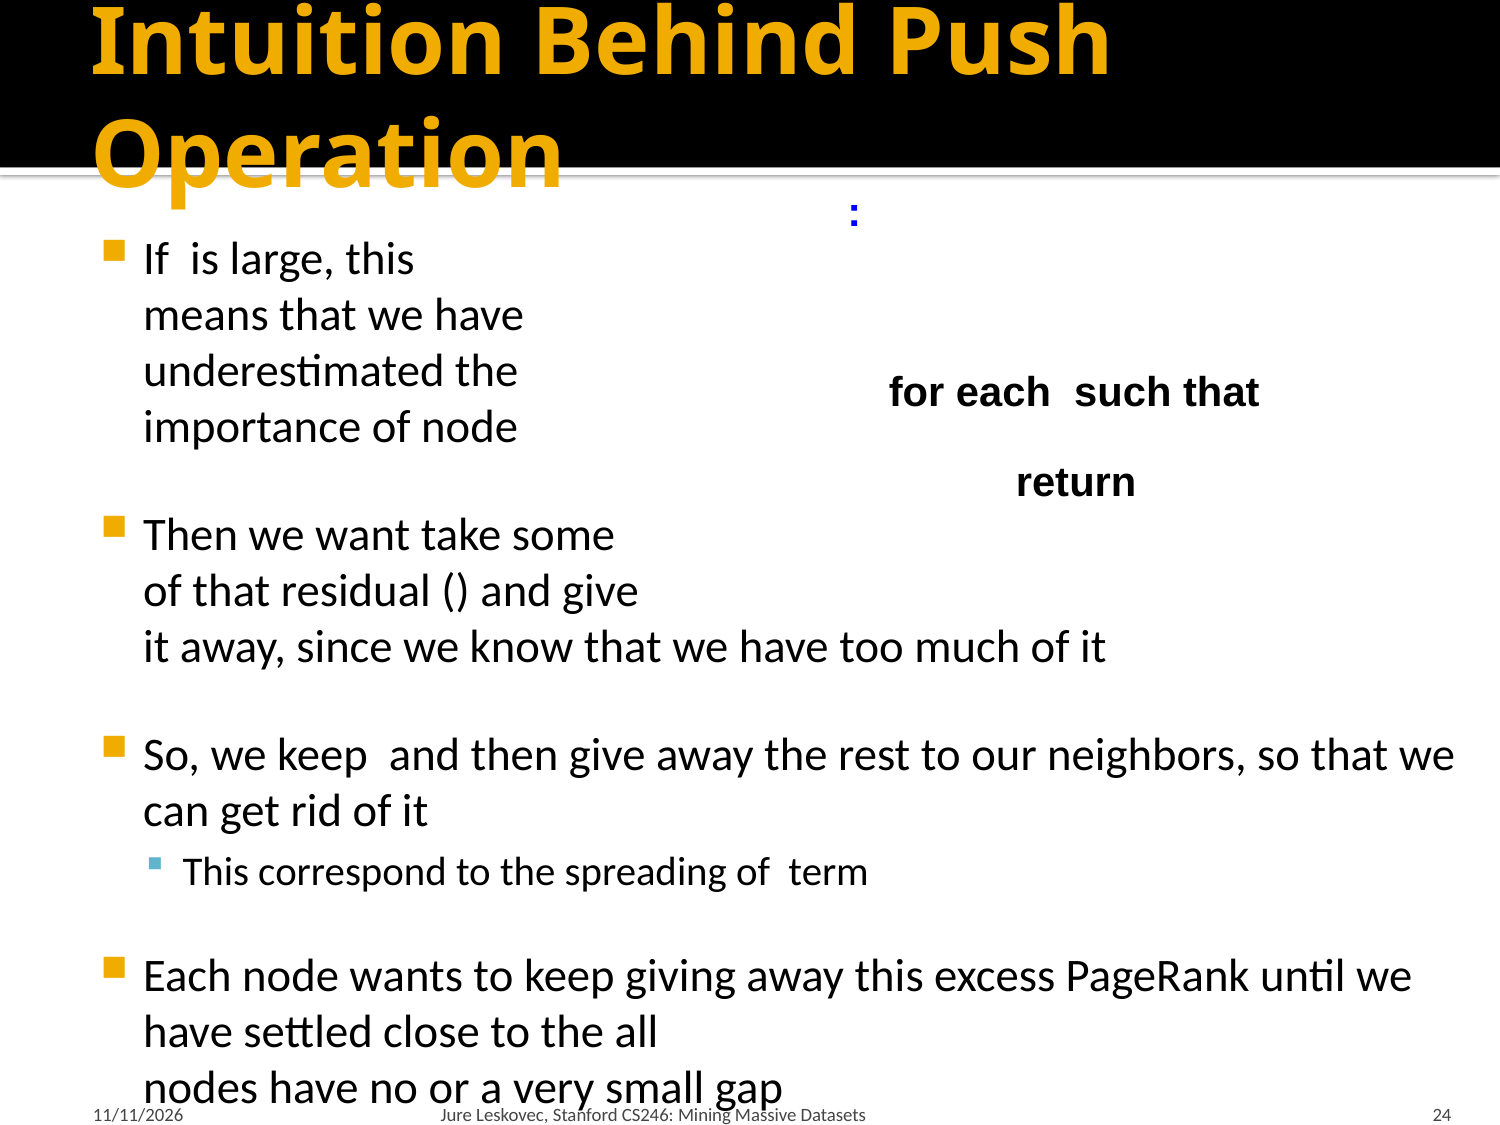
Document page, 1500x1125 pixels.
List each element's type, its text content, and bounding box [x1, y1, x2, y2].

title Intuition Behind Push Operation [75, 12, 1425, 175]
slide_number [75, 1080, 425, 1125]
footer Jure Leskovec, Stanford CS246: Mining Massive Datasets [433, 1080, 1337, 1125]
slide_number 24 [1345, 1080, 1467, 1125]
